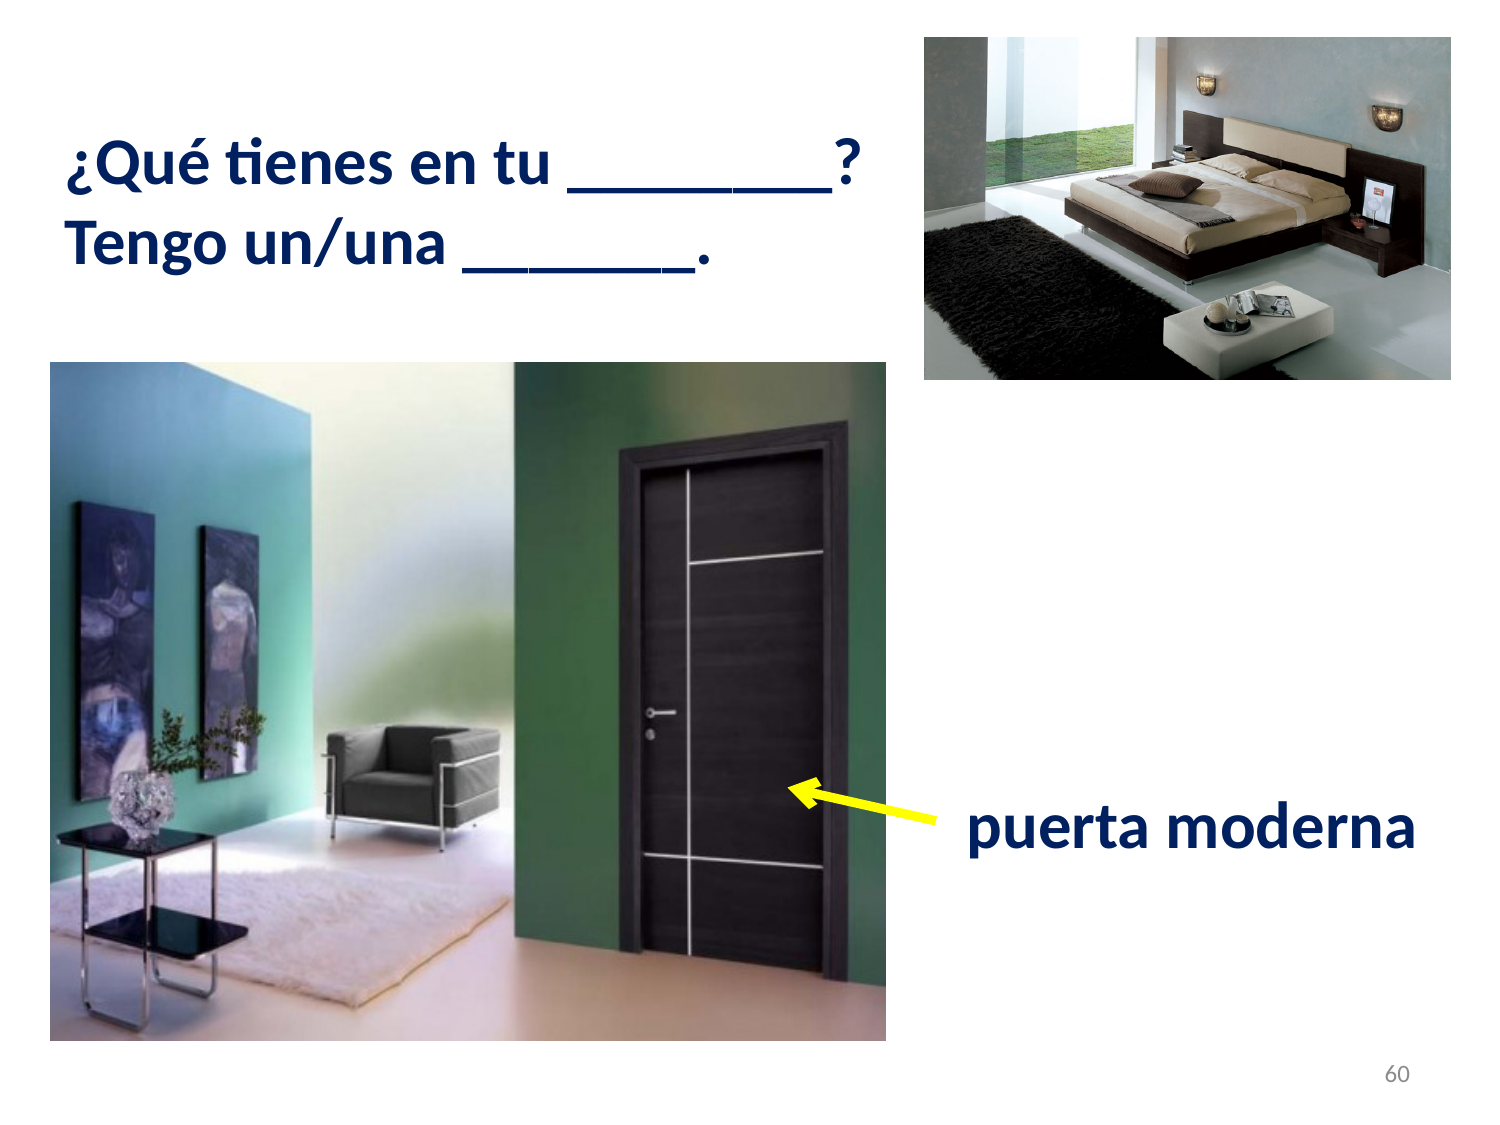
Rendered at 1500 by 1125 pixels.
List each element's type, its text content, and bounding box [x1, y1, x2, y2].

slide_number 60 [1074, 1042, 1425, 1103]
picture [924, 37, 1451, 381]
text_box puerta moderna [952, 774, 1434, 870]
text_box ¿Qué tienes en tu ________? Tengo un/una _______. [49, 110, 919, 286]
picture [49, 362, 887, 1041]
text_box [787, 787, 937, 822]
